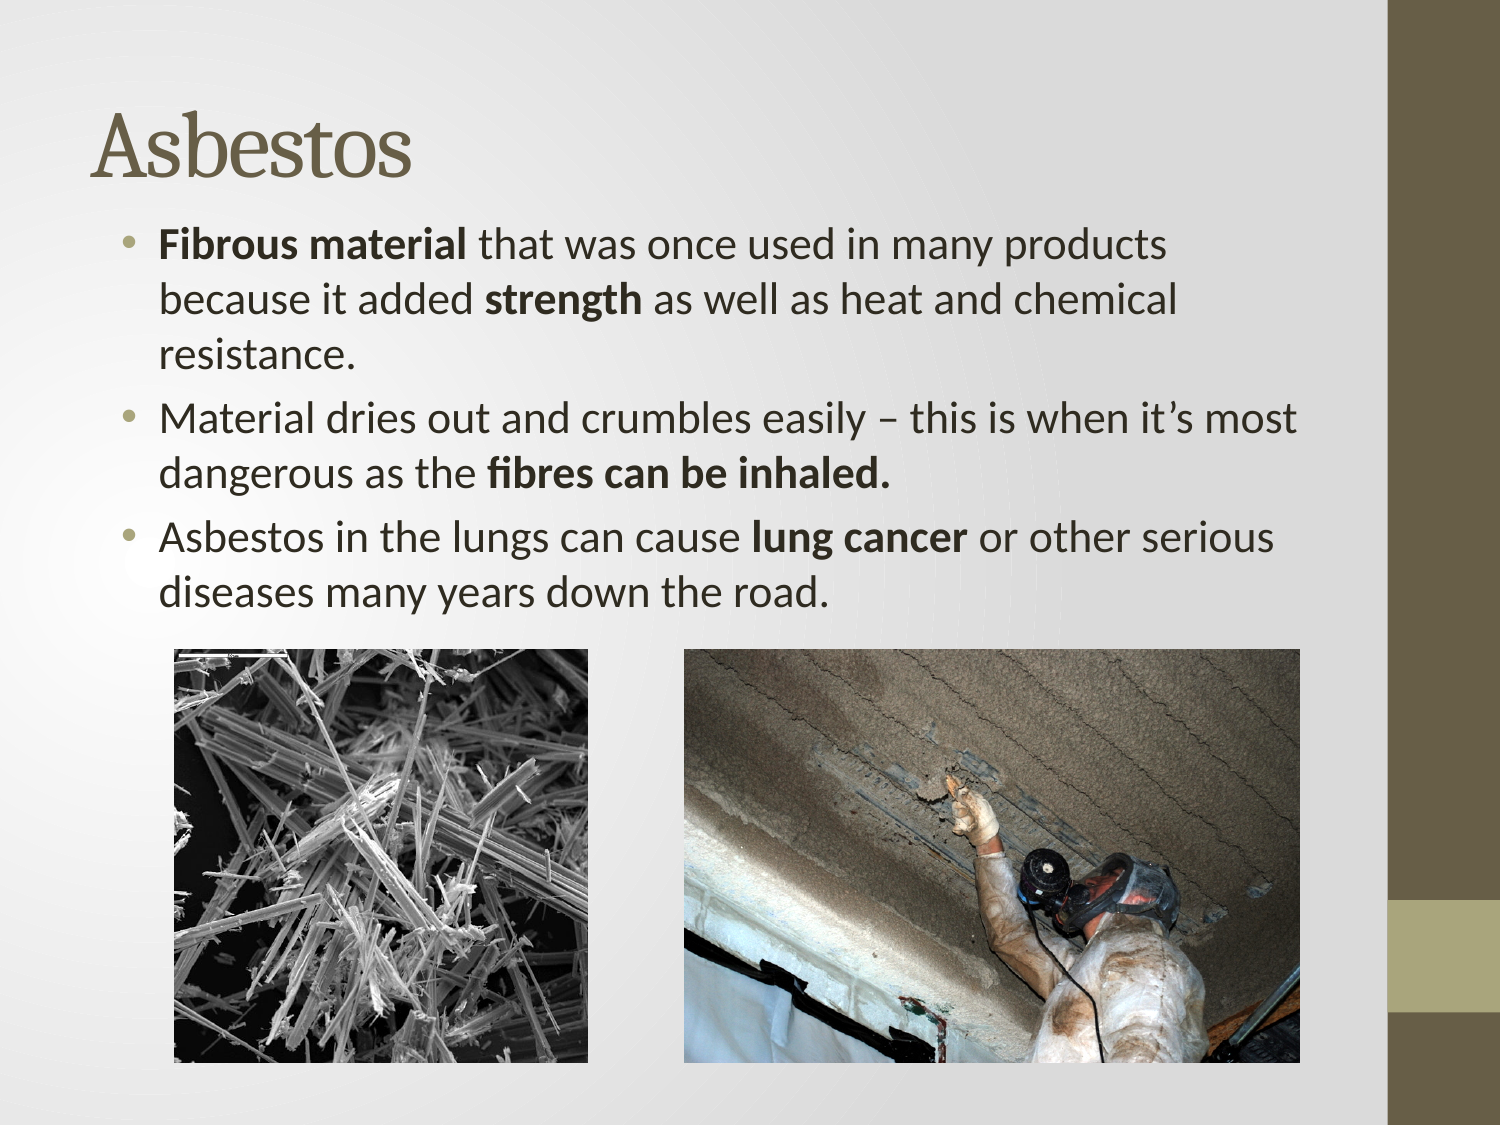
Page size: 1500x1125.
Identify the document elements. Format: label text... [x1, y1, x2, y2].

picture [174, 649, 588, 1063]
list Fibrous material that was once used in many products because it added strength as well as heat and chemical resistance. Material dries out and crumbles easily – this is when it’s most dangerous as the fibres can be inhaled. Asbestos in the lungs can cause lung cancer or other serious diseases many years down the road. [87, 206, 1338, 994]
title Asbestos [75, 45, 1325, 233]
picture [683, 649, 1301, 1063]
